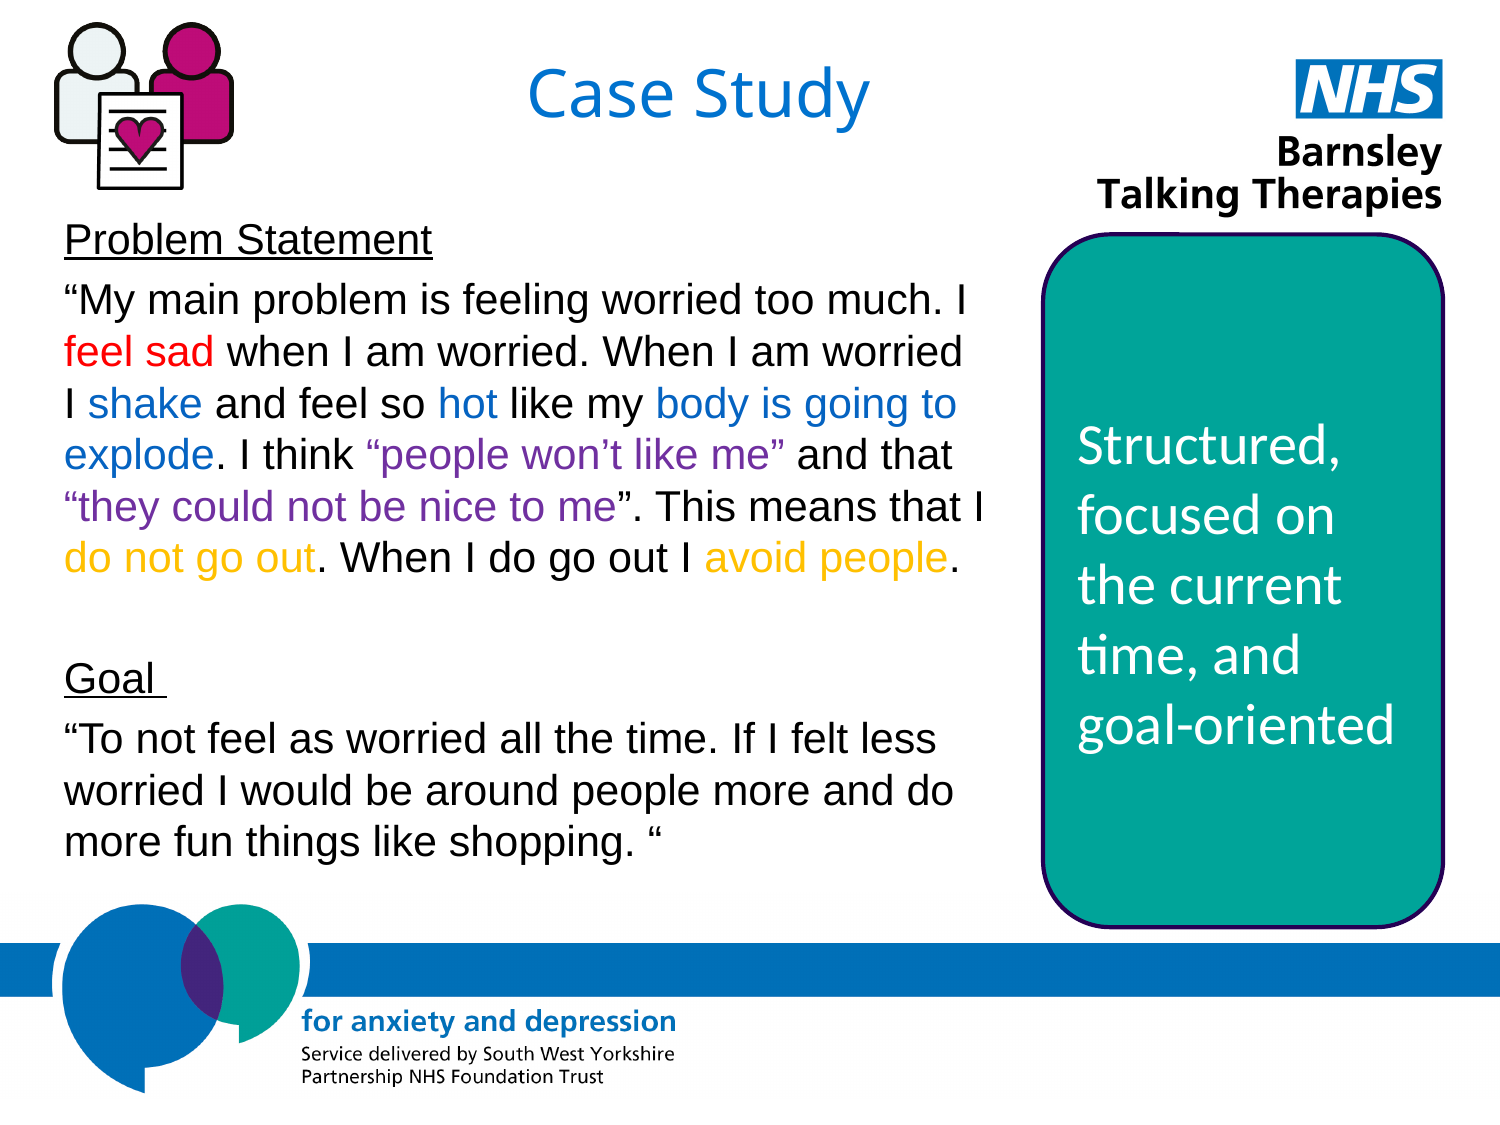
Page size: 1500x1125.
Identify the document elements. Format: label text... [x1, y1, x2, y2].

text_box Problem Statement “My main problem is feeling worried too much. I feel sad when I am worried. When I am worried I shake and feel so hot like my body is going to explode. I think “people won’t like me” and that “they could not be nice to me”. This means that I do not go out. When I do go out I avoid people. Goal “To not feel as worried all the time. If I felt less worried I would be around people more and do more fun things like shopping. “ [49, 204, 1003, 921]
picture [1089, 49, 1450, 227]
text_box Case Study [512, 43, 1351, 138]
picture [0, 892, 1500, 1099]
picture [54, 22, 234, 191]
text_box Structured, focused on the current time, and goal-oriented [1040, 232, 1446, 930]
